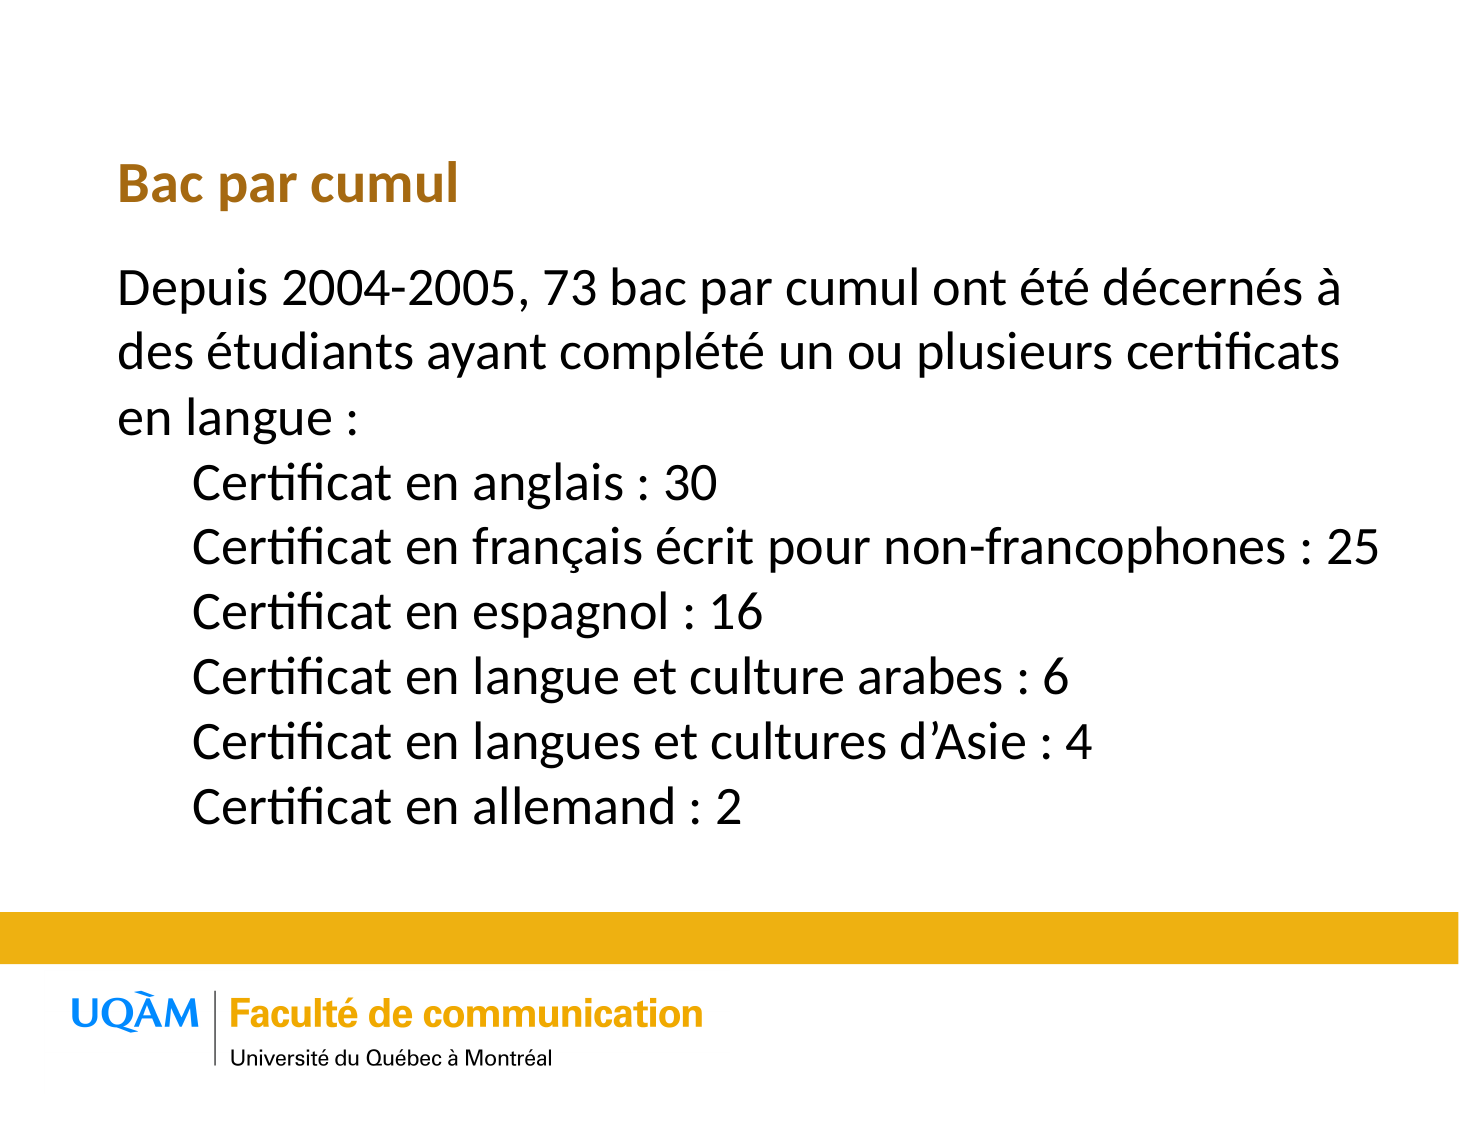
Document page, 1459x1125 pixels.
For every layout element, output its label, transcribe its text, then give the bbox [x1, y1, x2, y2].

text_box Depuis 2004-2005, 73 bac par cumul ont été décernés à des étudiants ayant complété un ou plusieurs certificats en langue : Certificat en anglais : 30 Certificat en français écrit pour non-francophones : 25 Certificat en espagnol : 16 Certificat en langue et culture arabes : 6 Certificat en langues et cultures d’Asie : 4 Certificat en allemand : 2 [103, 243, 1403, 843]
picture [44, 970, 730, 1094]
text_box Bac par cumul [103, 137, 1356, 222]
